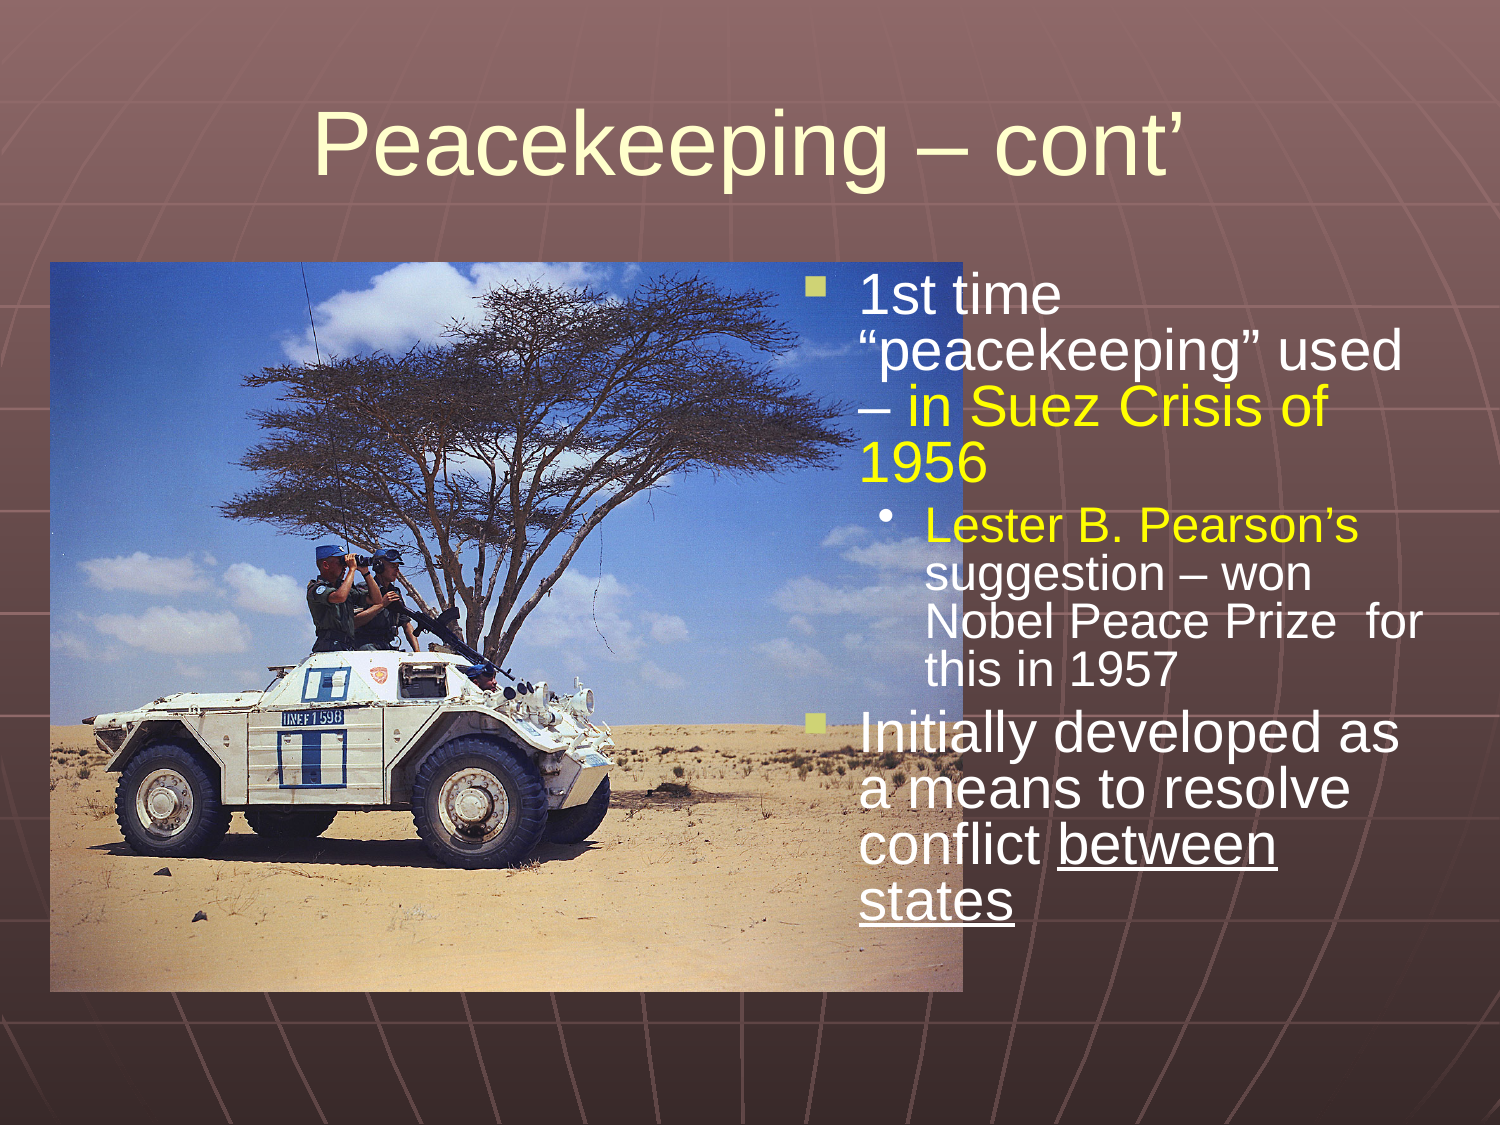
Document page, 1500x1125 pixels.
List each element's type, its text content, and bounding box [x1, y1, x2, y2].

title Peacekeeping – cont’ [75, 45, 1425, 233]
picture [49, 262, 963, 992]
list 1st time “peacekeeping” used – in Suez Crisis of 1956 Lester B. Pearson’s suggestion – won Nobel Peace Prize for this in 1957 Initially developed as a means to resolve conflict between states [787, 262, 1463, 1006]
